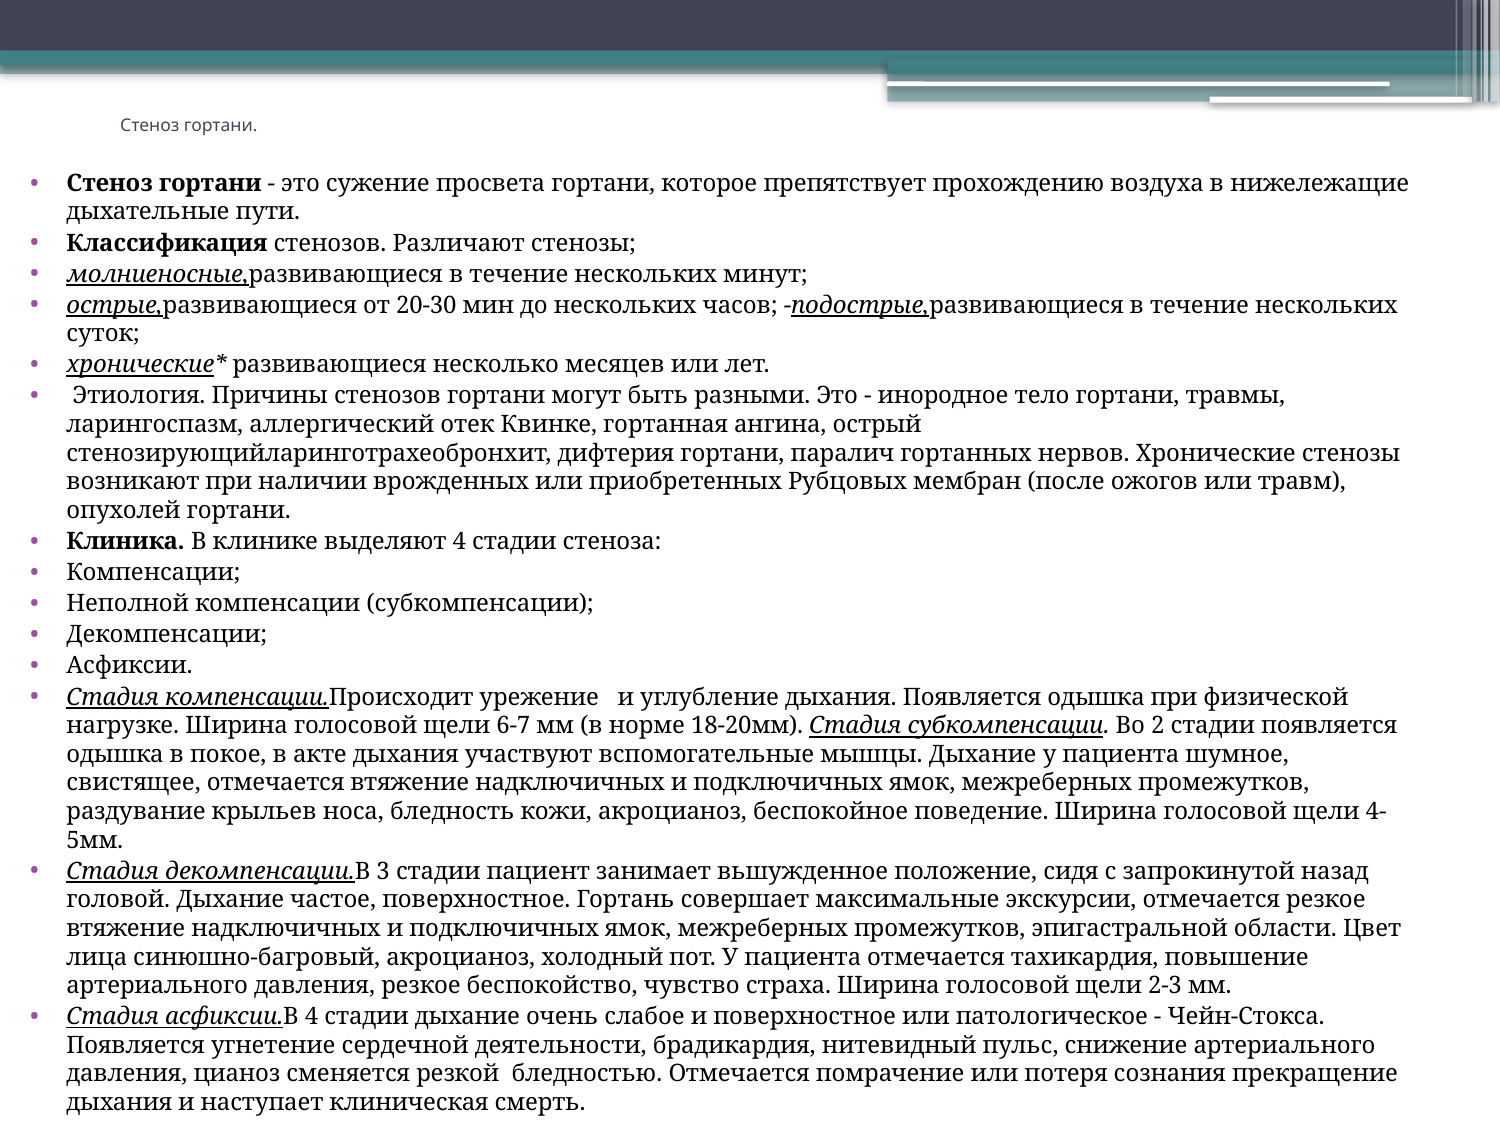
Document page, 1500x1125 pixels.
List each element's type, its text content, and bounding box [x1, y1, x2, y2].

list Стеноз гортани - это сужение просвета гортани, которое препятствует прохождению воздуха в нижележащие дыхательные пути. Классификация стенозов. Различают стенозы; молниеносные,развивающиеся в течение нескольких минут; острые,развивающиеся от 20-30 мин до нескольких часов; -подострые,развивающиеся в течение нескольких суток; хронические* развивающиеся несколько месяцев или лет. Этиология. Причины стенозов гортани могут быть разными. Это - инородное тело гортани, травмы, ларингоспазм, аллергический отек Квинке, гортанная ангина, острый стенозирующийларинготрахеобронхит, дифтерия гортани, паралич гортанных нервов. Хронические стенозы возникают при наличии врожденных или приобретенных Рубцовых мембран (после ожогов или травм), опухолей гортани. Клиника. В клинике выделяют 4 стадии стеноза: Компенсации; Неполной компенсации (субкомпенсации); Декомпенсации; Асфиксии. Стадия компенсации.Происходит урежение и углубление дыхания. Появляется одышка при физической нагрузке. Ширина голосовой щели 6-7 мм (в норме 18-20мм). Стадия субкомпенсации. Во 2 стадии появляется одышка в покое, в акте дыхания участвуют вспомогательные мышцы. Дыхание у пациента шумное, свистящее, отмечается втяжение надключичных и подключичных ямок, межреберных промежутков, раздувание крыльев носа, бледность кожи, акроцианоз, беспокойное поведение. Ширина голосовой щели 4-5мм. Стадия декомпенсации.В 3 стадии пациент занимает вьшужденное положение, сидя с запрокинутой назад головой. Дыхание частое, поверхностное. Гортань совершает максимальные экскурсии, отмечается резкое втяжение надключичных и подключичных ямок, межреберных промежутков, эпигастральной области. Цвет лица синюшно-багровый, акроцианоз, холодный пот. У пациента отмечается тахикардия, повышение артериального давления, резкое беспокойство, чувство страха. Ширина голосовой щели 2-3 мм. Стадия асфиксии.В 4 стадии дыхание очень слабое и поверхностное или патологическое - Чейн-Стокса. Появляется угнетение сердечной деятельности, брадикардия, нитевидный пульс, снижение артериального давления, цианоз сменяется резкой бледностью. Отмечается помрачение или потеря сознания прекращение дыхания и наступает клиническая смерть. [0, 128, 1425, 1125]
title Стеноз гортани. [105, 105, 1425, 128]
